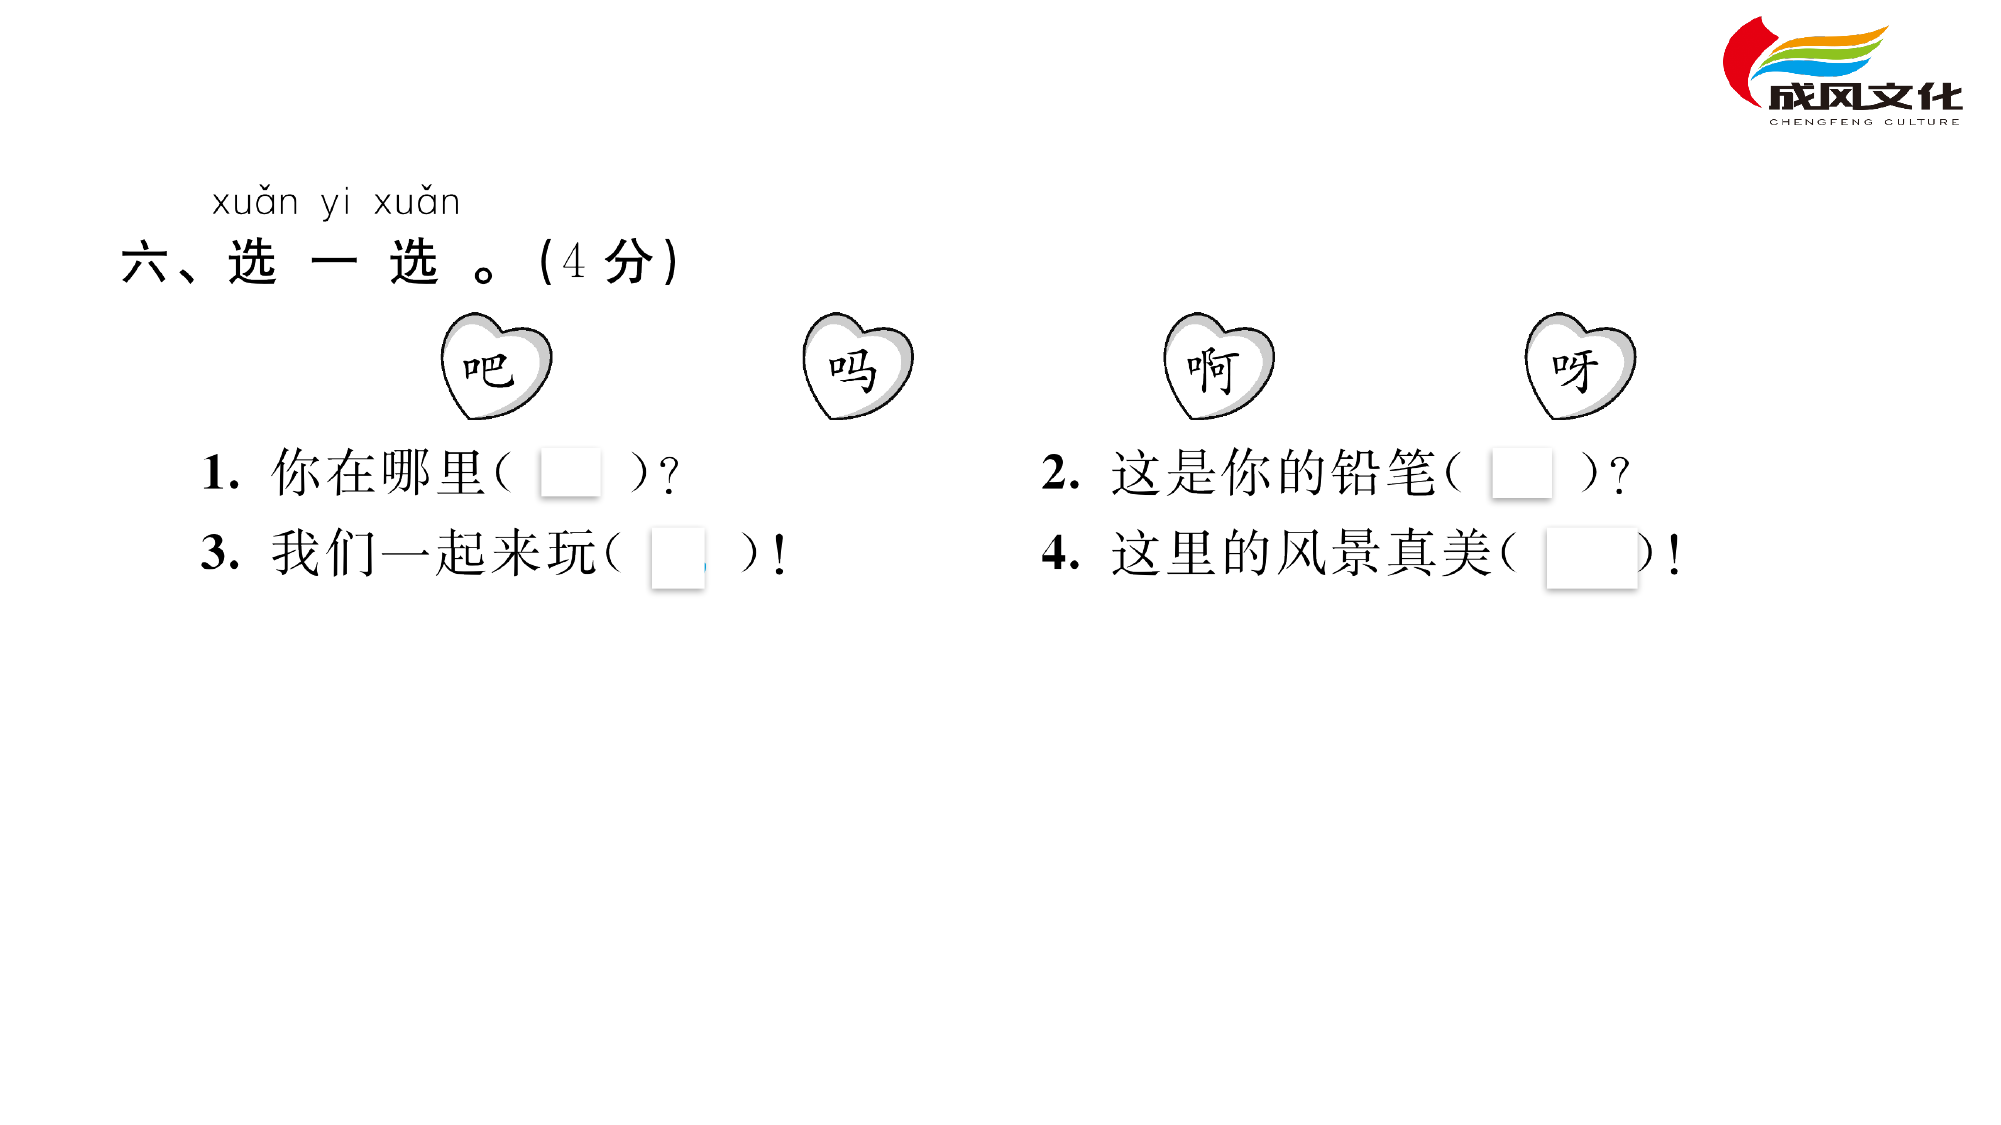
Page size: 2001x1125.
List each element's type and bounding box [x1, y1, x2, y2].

picture [1708, 0, 1986, 136]
picture [117, 176, 2000, 589]
